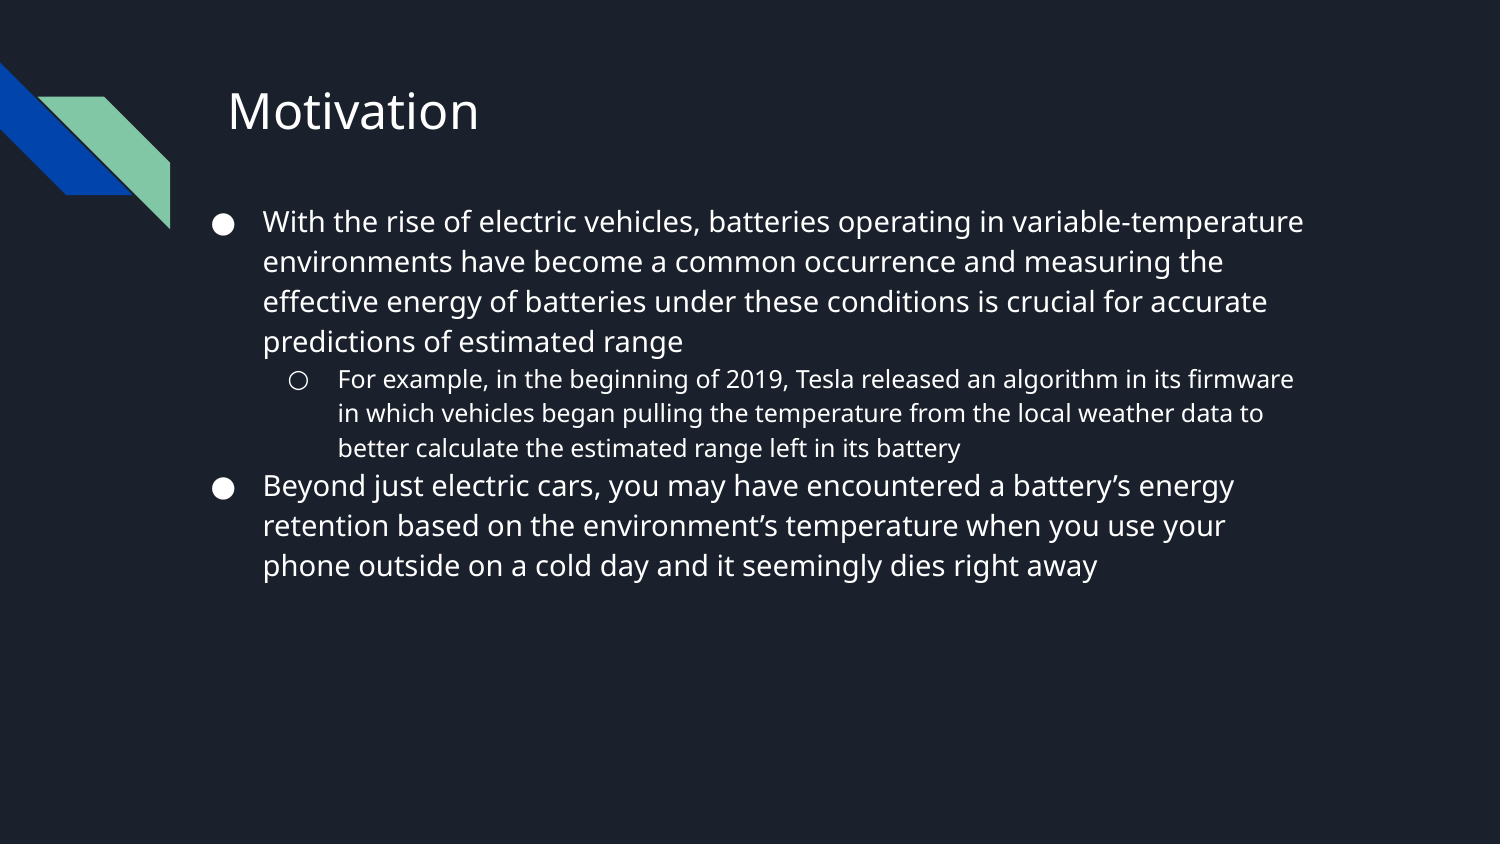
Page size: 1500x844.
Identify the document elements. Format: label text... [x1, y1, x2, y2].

title Motivation [212, 64, 1368, 215]
list With the rise of electric vehicles, batteries operating in variable-temperature environments have become a common occurrence and measuring the effective energy of batteries under these conditions is crucial for accurate predictions of estimated range For example, in the beginning of 2019, Tesla released an algorithm in its firmware in which vehicles began pulling the temperature from the local weather data to better calculate the estimated range left in its battery Beyond just electric cars, you may have encountered a battery’s energy retention based on the environment’s temperature when you use your phone outside on a cold day and it seemingly dies right away [172, 183, 1328, 661]
